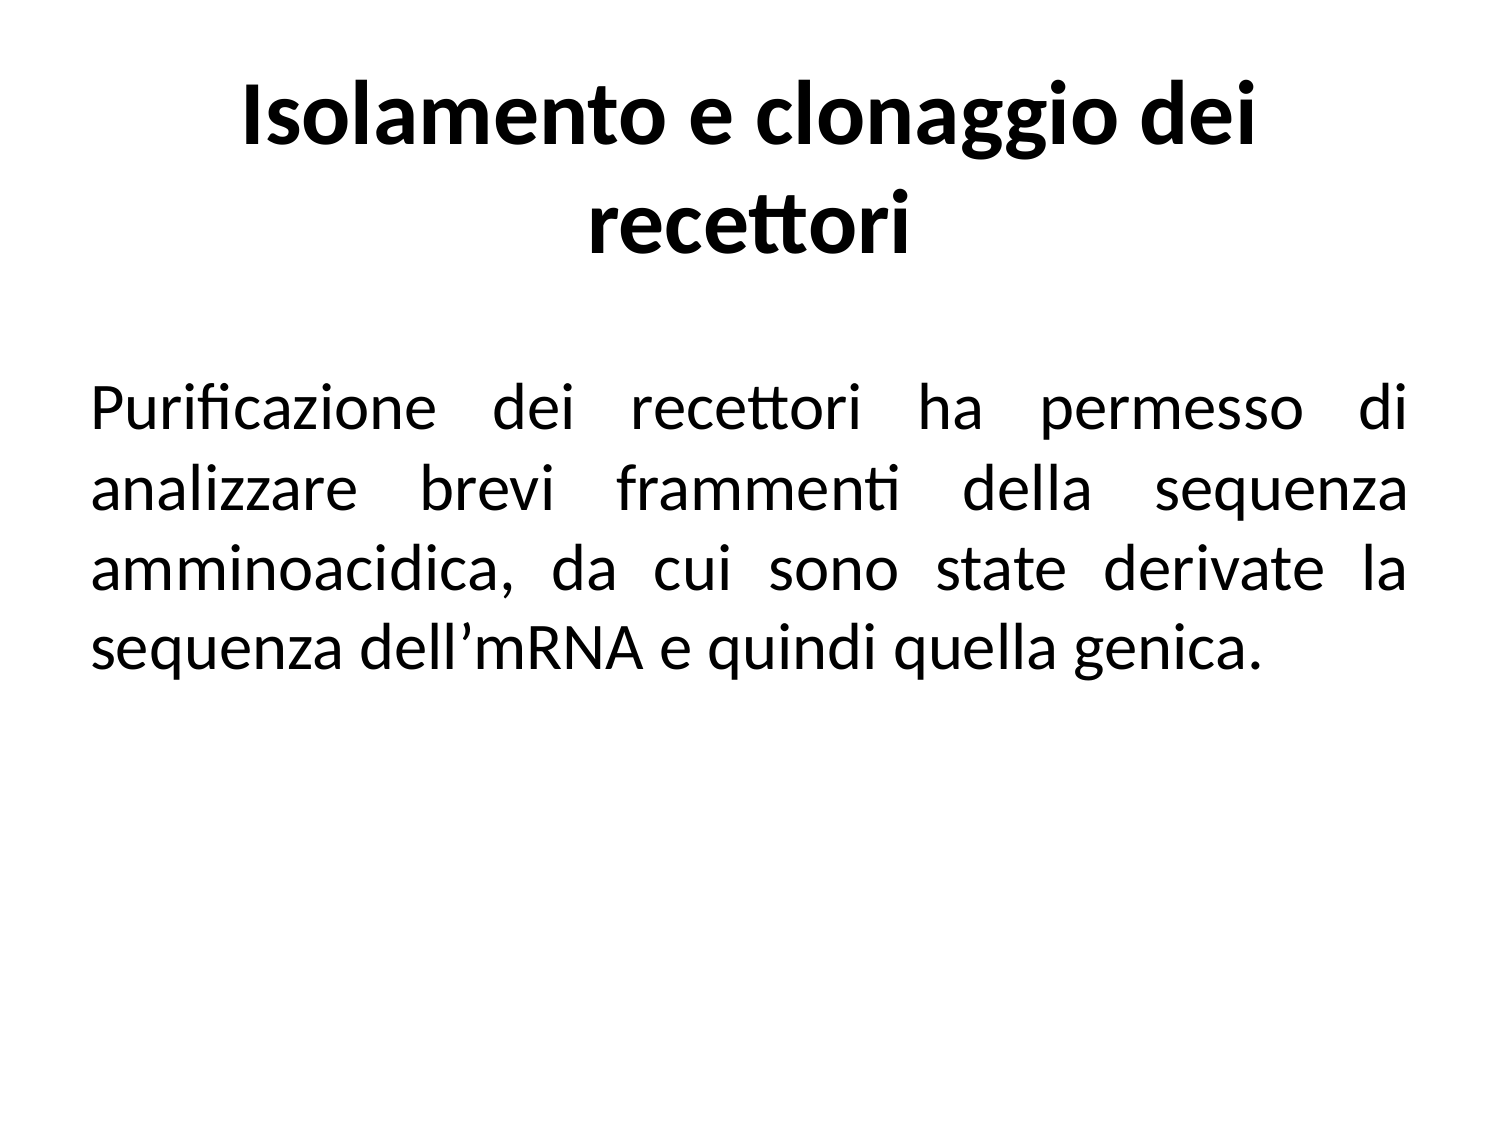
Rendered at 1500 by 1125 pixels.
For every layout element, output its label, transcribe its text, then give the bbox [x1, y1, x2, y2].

list Purificazione dei recettori ha permesso di analizzare brevi frammenti della sequenza amminoacidica, da cui sono state derivate la sequenza dell’mRNA e quindi quella genica. [75, 262, 1425, 1005]
text_box Isolamento e clonaggio dei recettori [74, 45, 1425, 233]
